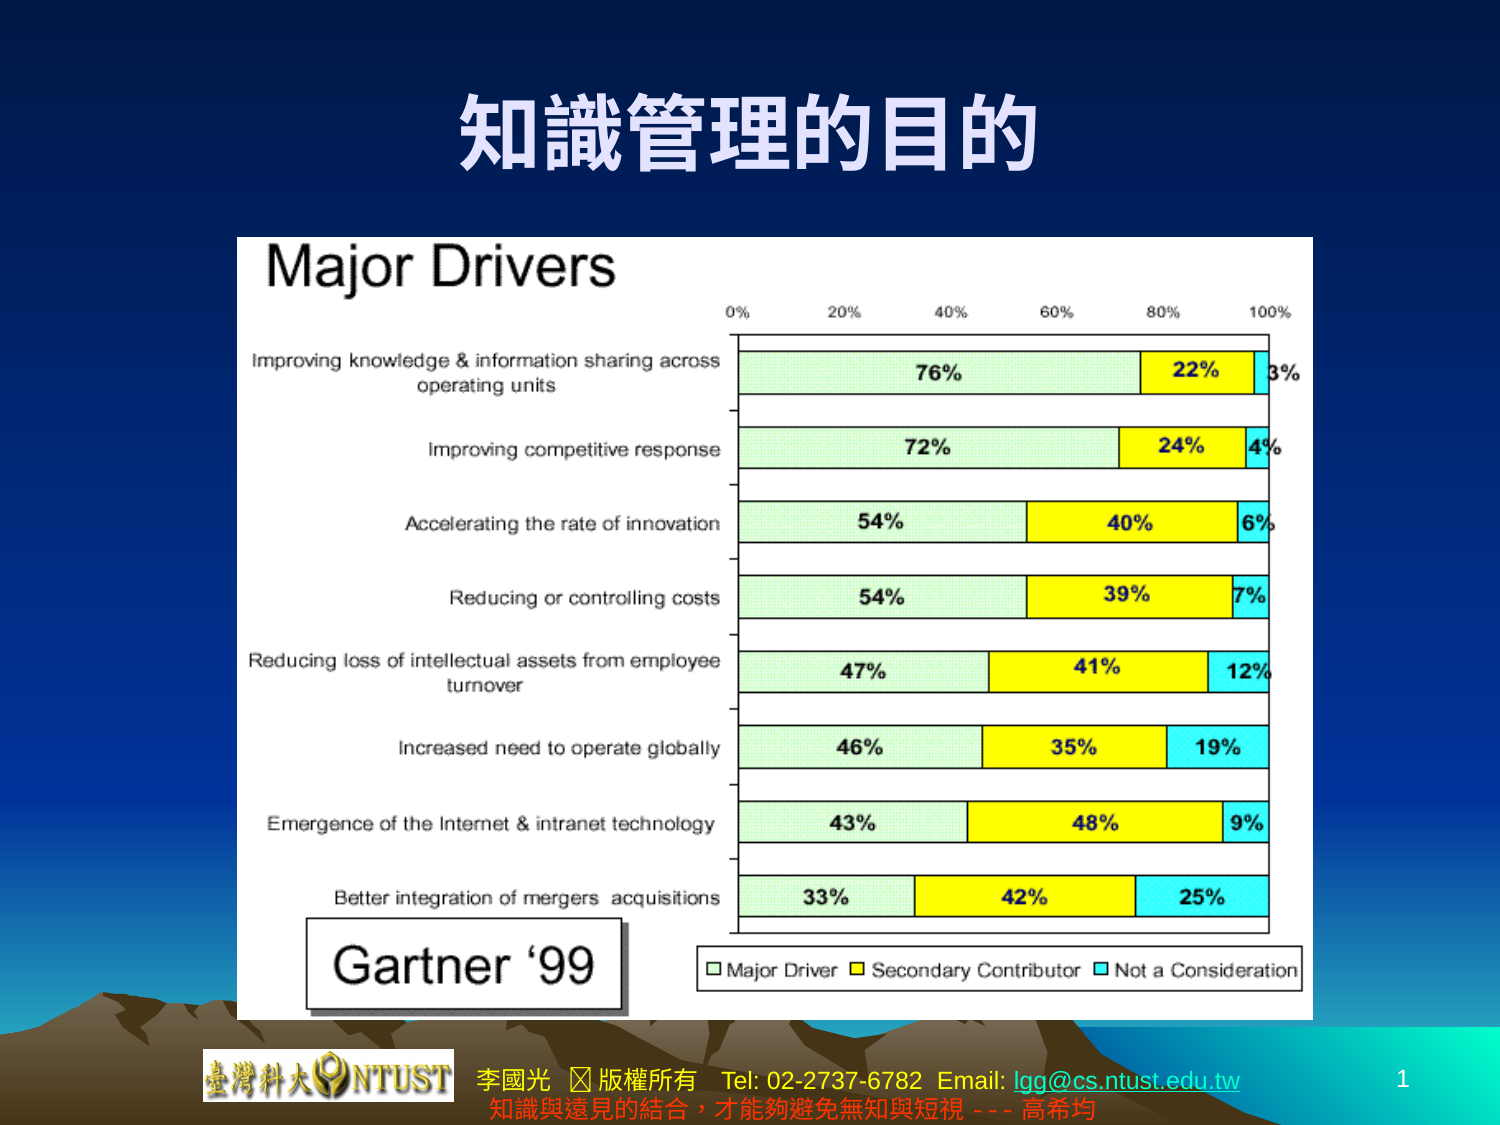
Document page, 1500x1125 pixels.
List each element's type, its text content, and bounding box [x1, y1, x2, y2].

picture [237, 237, 1313, 1020]
picture [203, 1049, 454, 1102]
slide_number 1 [1074, 1024, 1426, 1101]
title 知識管理的目的 [112, 37, 1388, 226]
